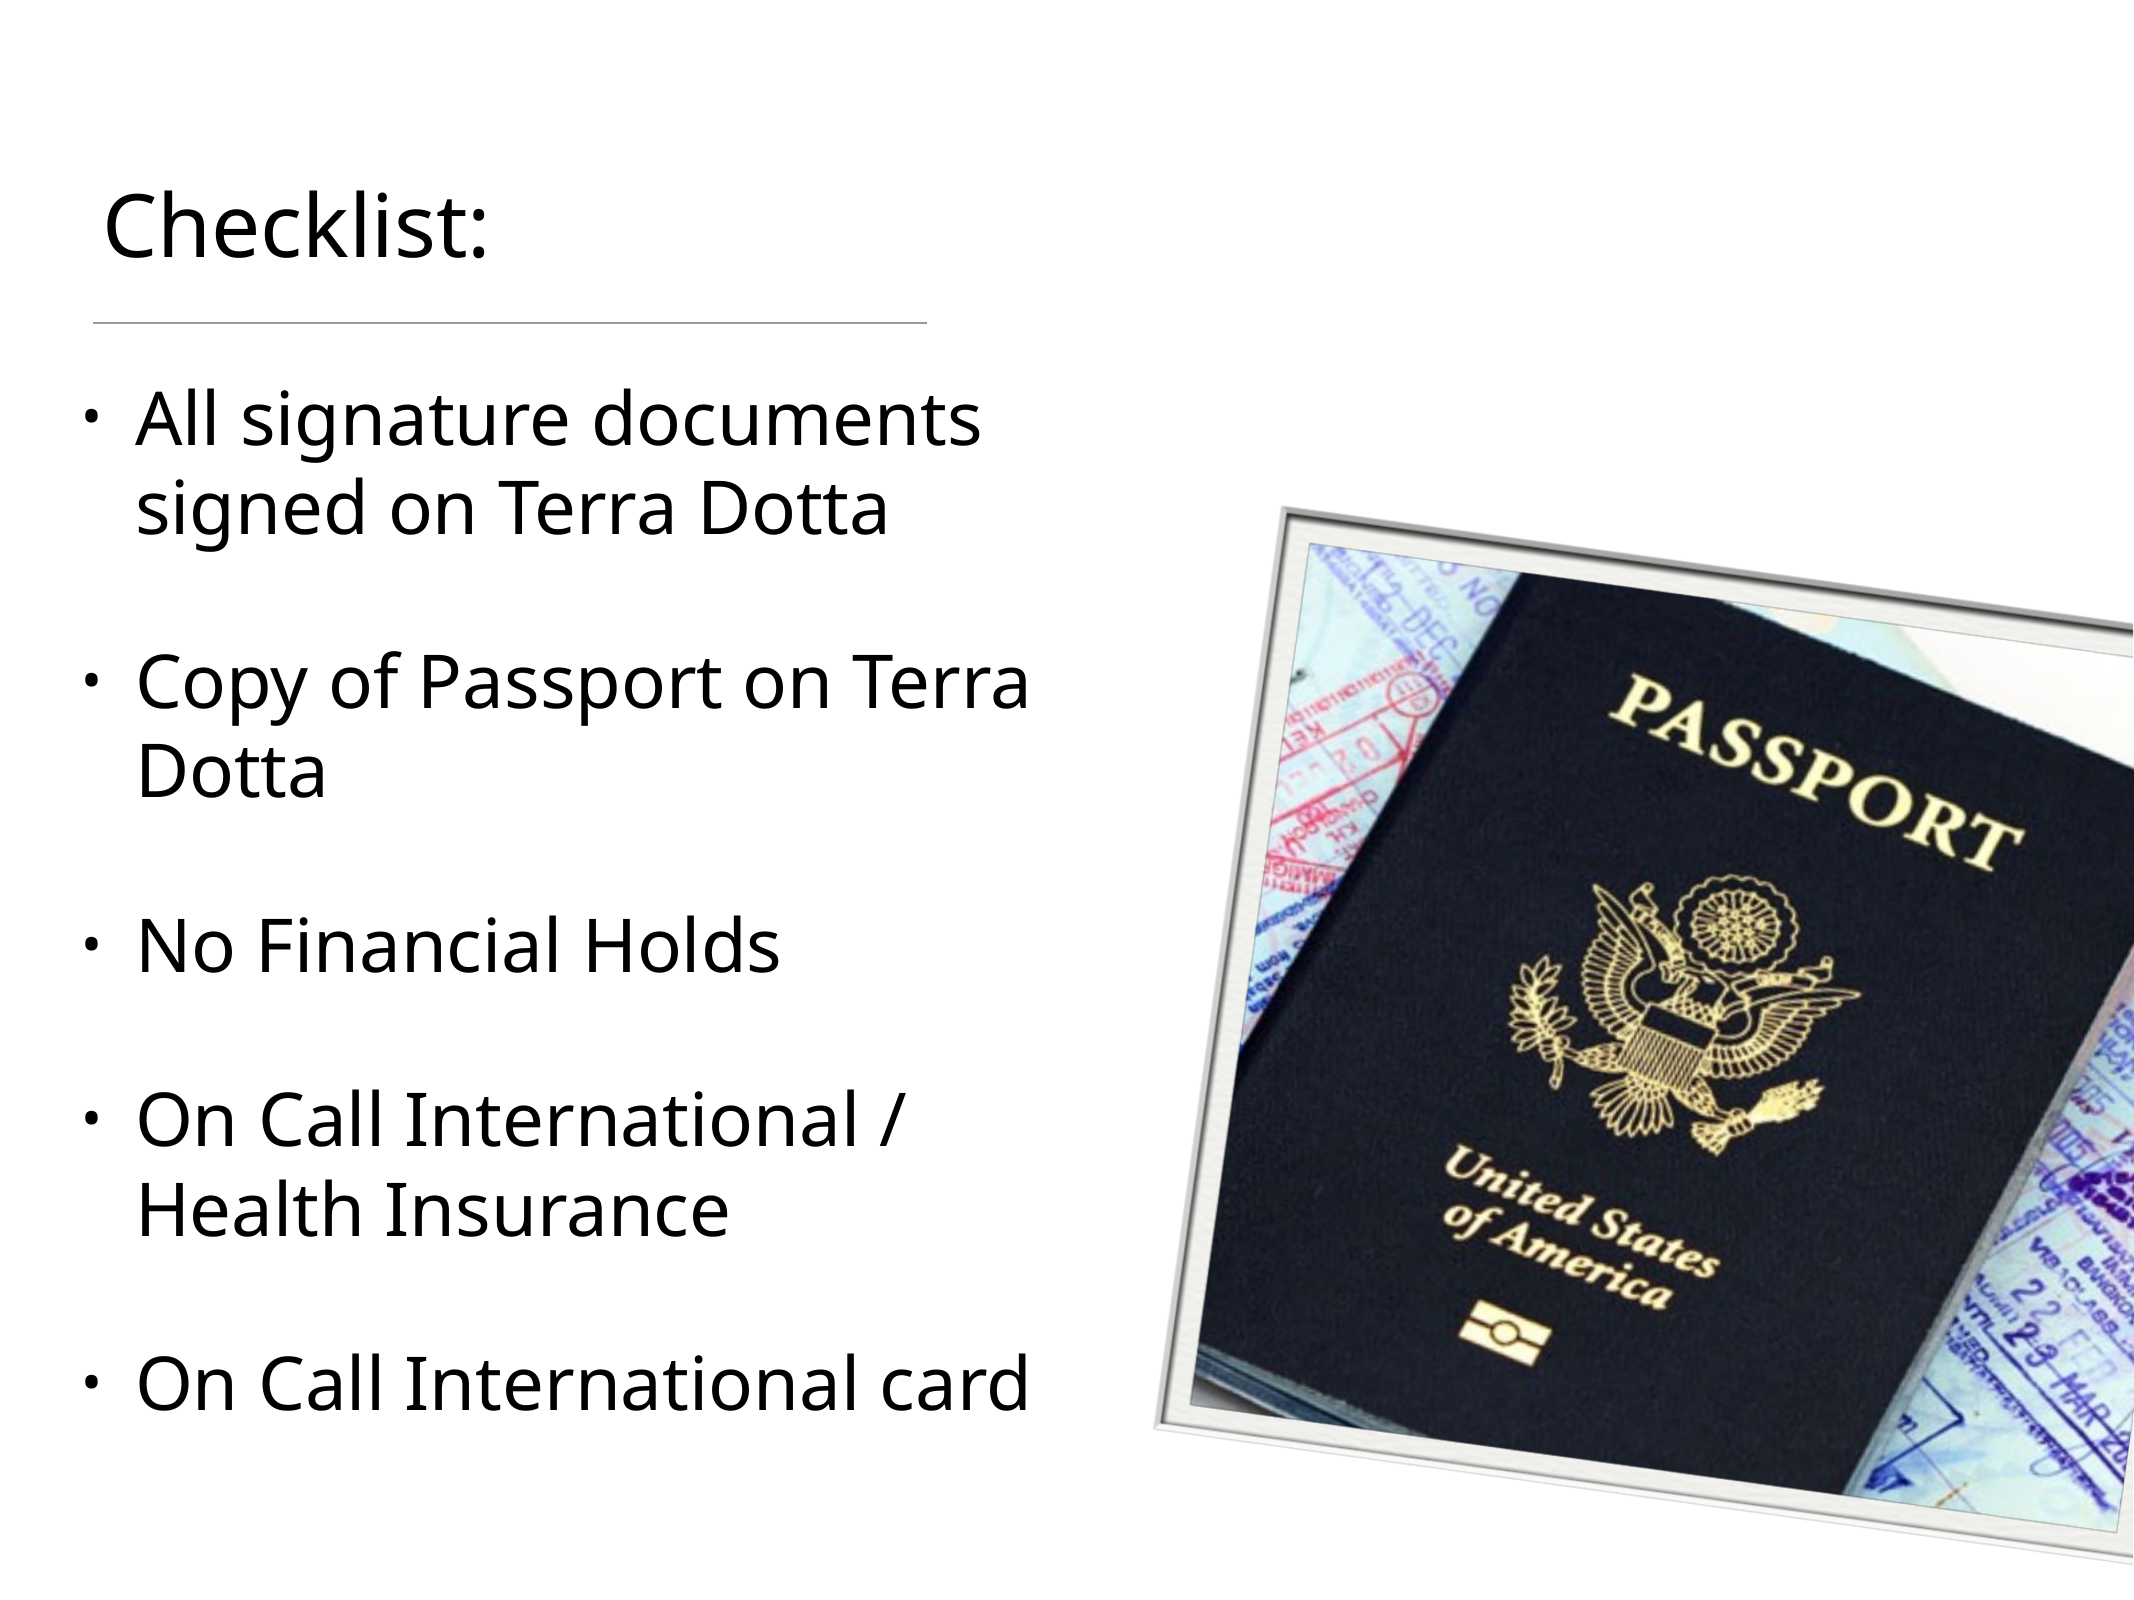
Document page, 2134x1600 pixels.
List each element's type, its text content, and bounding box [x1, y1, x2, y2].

picture [1152, 1026, 1209, 1442]
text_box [1209, 567, 2134, 1508]
picture [1272, 505, 1725, 567]
title Checklist: [93, 53, 928, 284]
list All signature documents signed on Terra Dotta Copy of Passport on Terra Dotta No Financial Holds On Call International / Health Insurance On Call International card [72, 362, 1117, 1457]
picture [1692, 1508, 2134, 1569]
